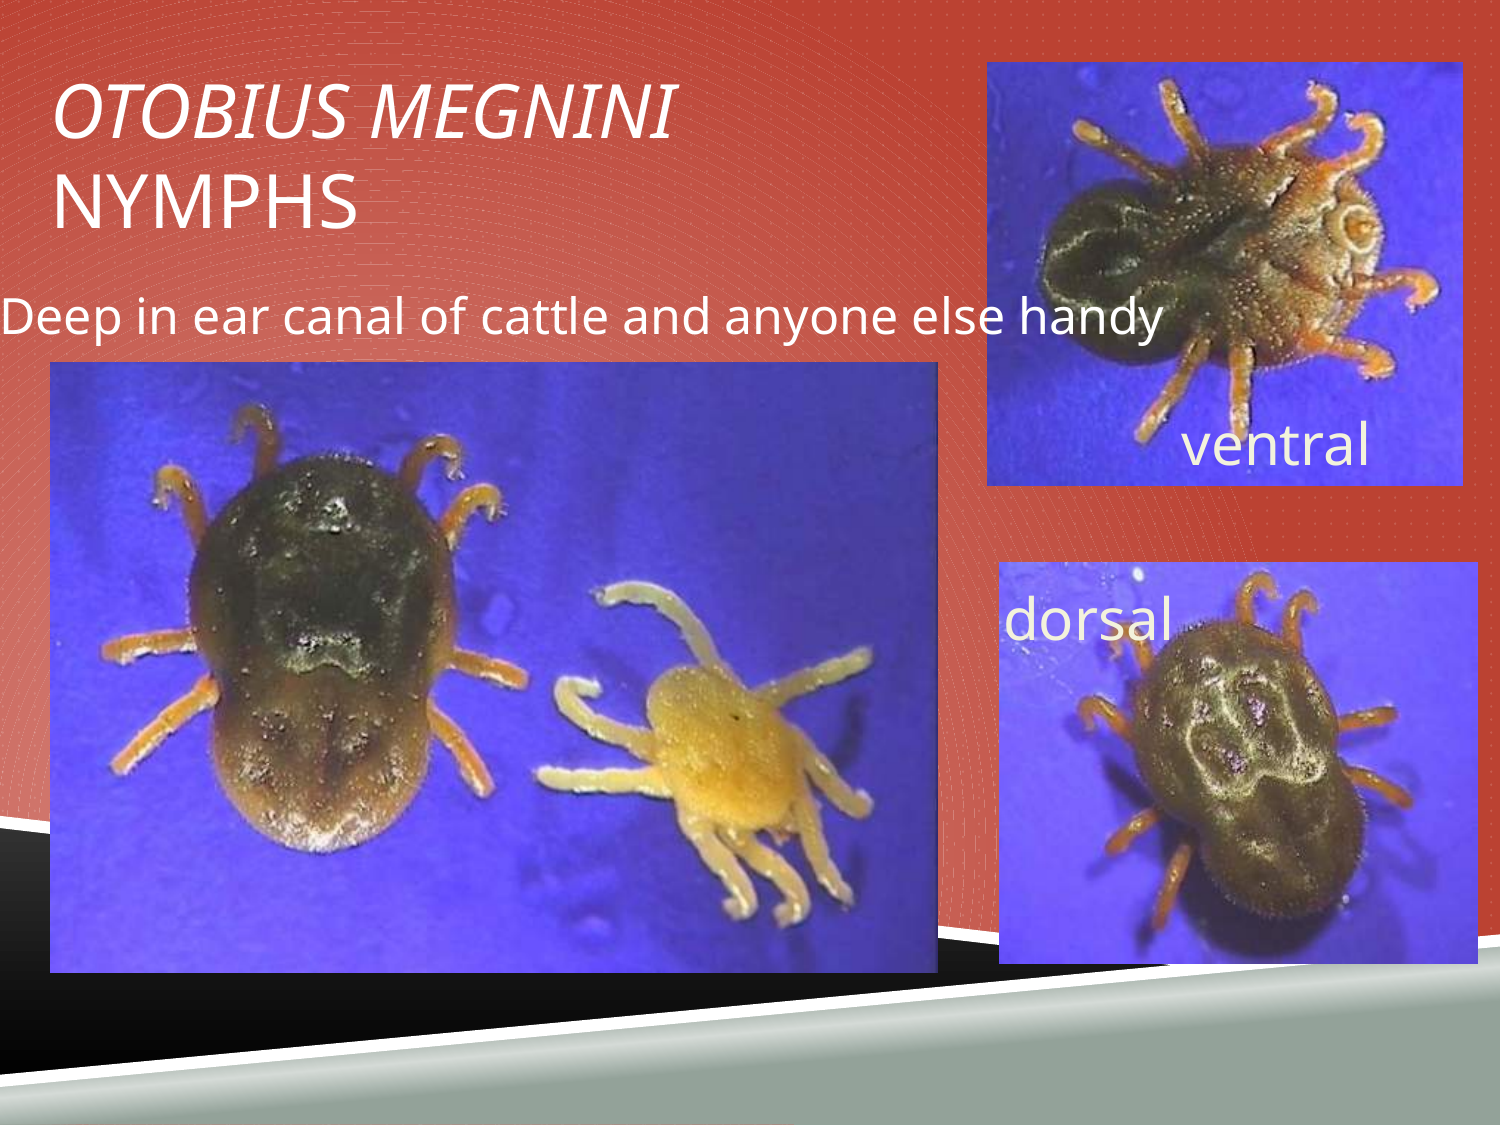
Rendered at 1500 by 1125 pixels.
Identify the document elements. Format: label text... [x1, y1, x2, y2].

title OTOBIUS MEGNINI nymphs [50, 28, 888, 276]
picture [999, 562, 1478, 964]
picture [49, 362, 938, 973]
text_box dorsal [988, 575, 993, 660]
picture [987, 62, 1463, 486]
text_box Deep in ear canal of cattle and anyone else handy [0, 276, 981, 352]
